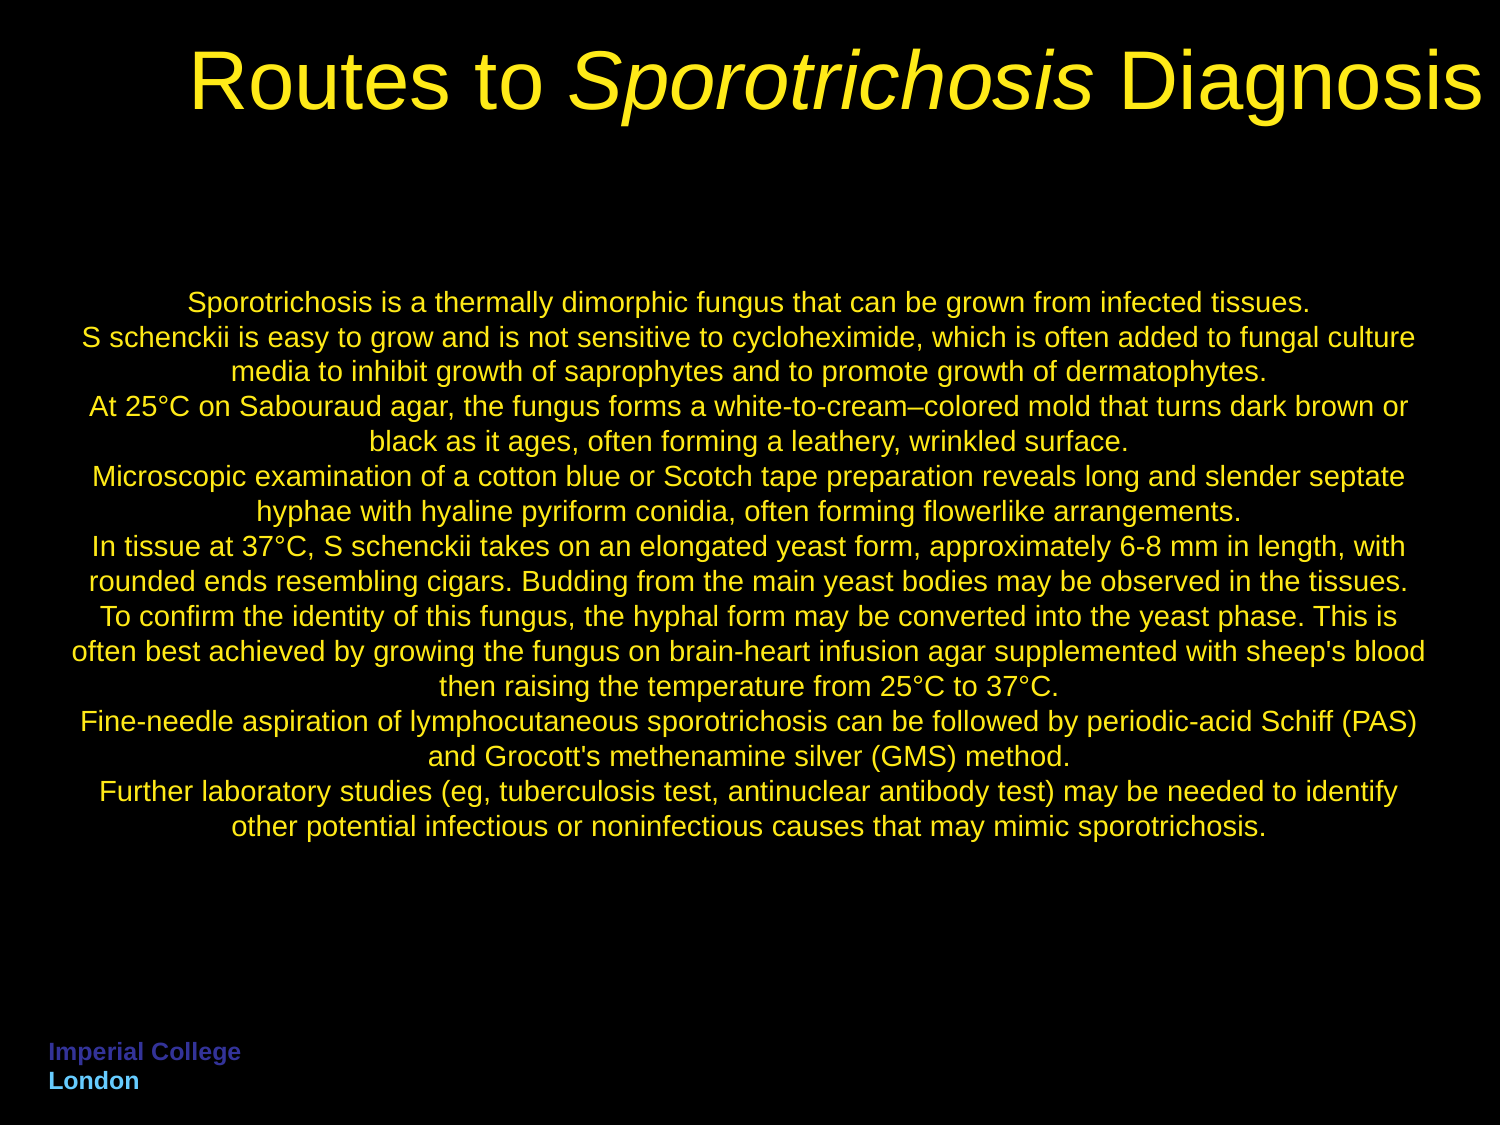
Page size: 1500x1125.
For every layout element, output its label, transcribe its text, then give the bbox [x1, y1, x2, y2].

text_box Routes to Sporotrichosis Diagnosis [173, 19, 1500, 134]
text_box Sporotrichosis is a thermally dimorphic fungus that can be grown from infected tissues. S schenckii is easy to grow and is not sensitive to cycloheximide, which is often added to fungal culture media to inhibit growth of saprophytes and to promote growth of dermatophytes. At 25°C on Sabouraud agar, the fungus forms a white-to-cream–colored mold that turns dark brown or black as it ages, often forming a leathery, wrinkled surface. Microscopic examination of a cotton blue or Scotch tape preparation reveals long and slender septate hyphae with hyaline pyriform conidia, often forming flowerlike arrangements. In tissue at 37°C, S schenckii takes on an elongated yeast form, approximately 6-8 mm in length, with rounded ends resembling cigars. Budding from the main yeast bodies may be observed in the tissues. To confirm the identity of this fungus, the hyphal form may be converted into the yeast phase. This is often best achieved by growing the fungus on brain-heart infusion agar supplemented with sheep's blood then raising the temperature from 25°C to 37°C. Fine-needle aspiration of lymphocutaneous sporotrichosis can be followed by periodic-acid Schiff (PAS) and Grocott's methenamine silver (GMS) method. Further laboratory studies (eg, tuberculosis test, antinuclear antibody test) may be needed to identify other potential infectious or noninfectious causes that may mimic sporotrichosis. [49, 240, 1450, 885]
